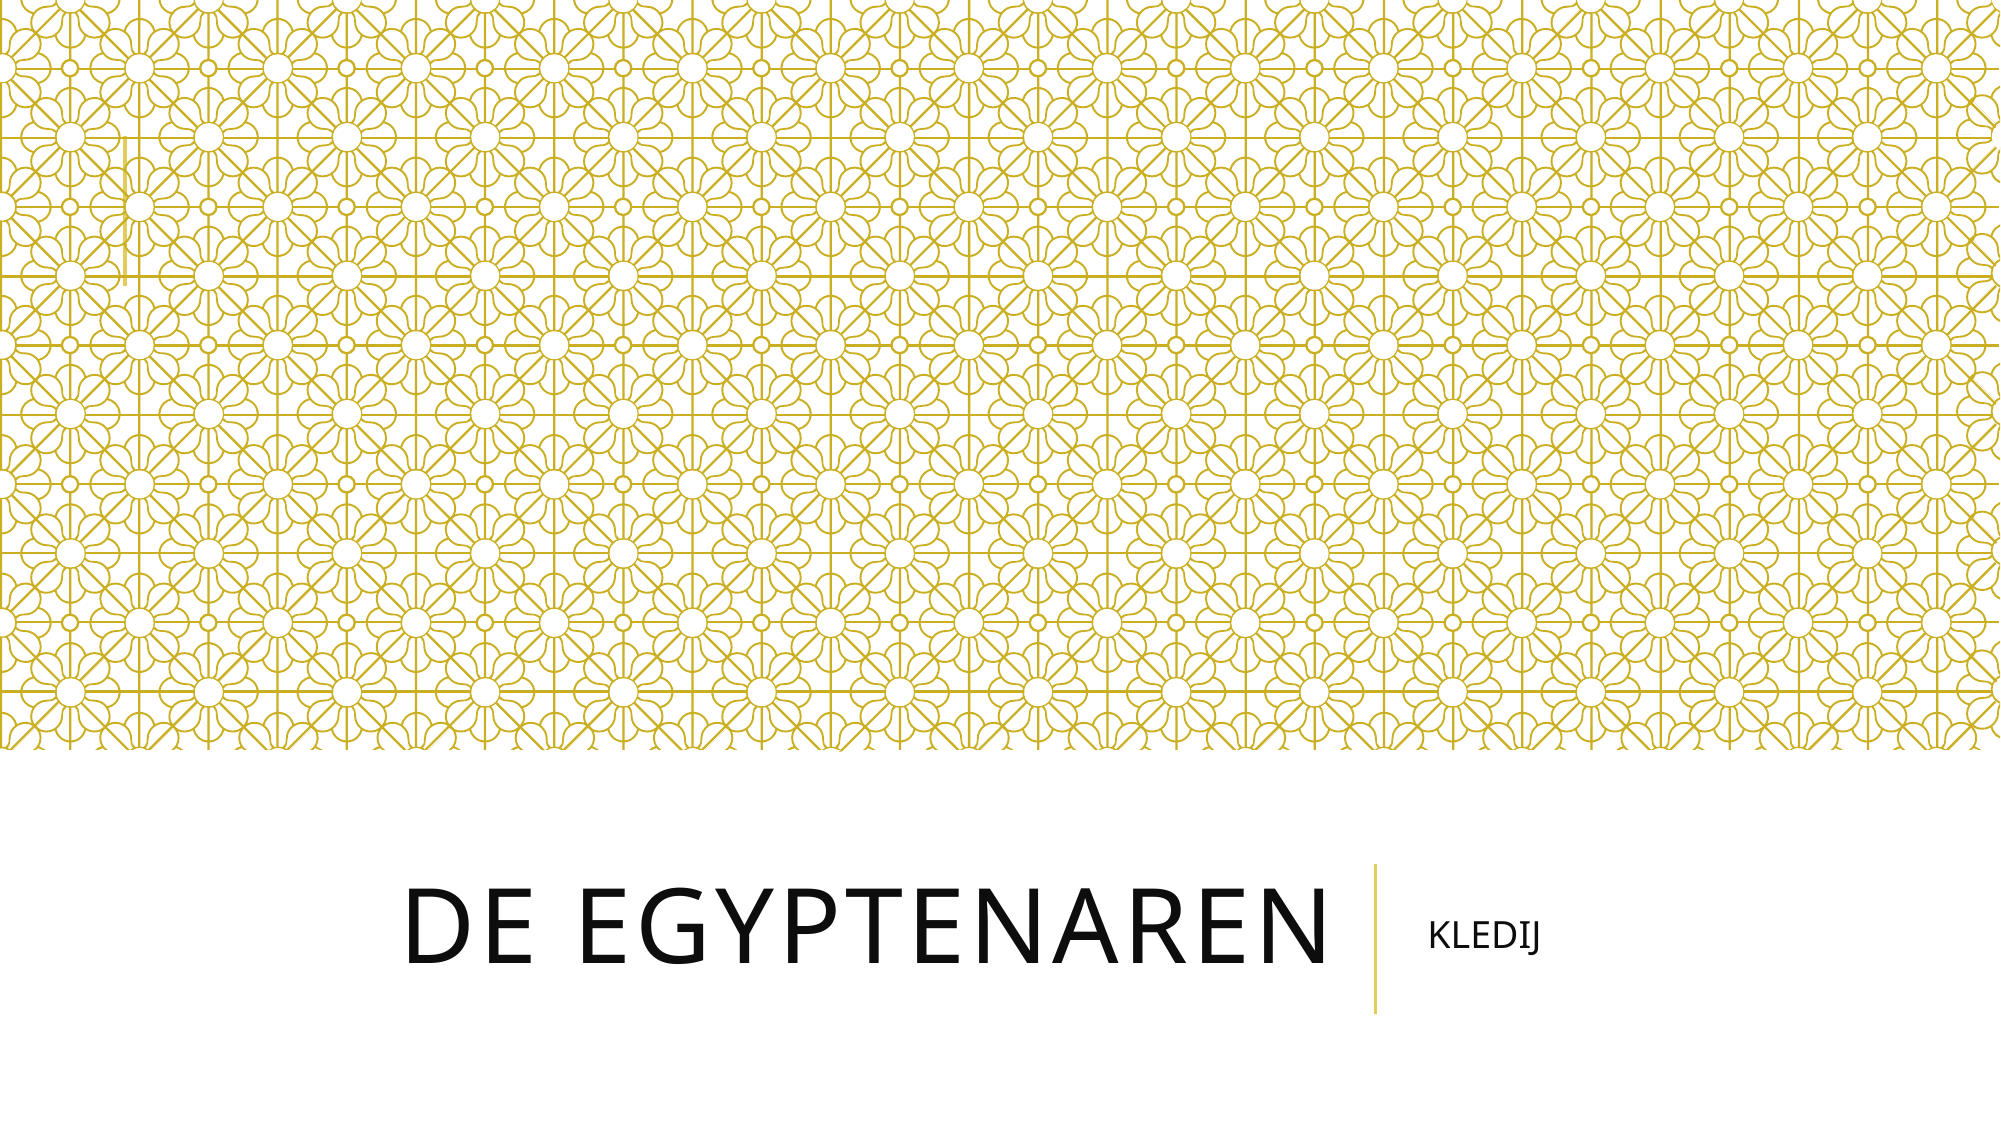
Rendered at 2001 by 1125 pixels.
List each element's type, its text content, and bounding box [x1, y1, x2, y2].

title De Egyptenaren [75, 813, 1350, 1054]
subtitle KLEDIJ [1412, 813, 1938, 1054]
